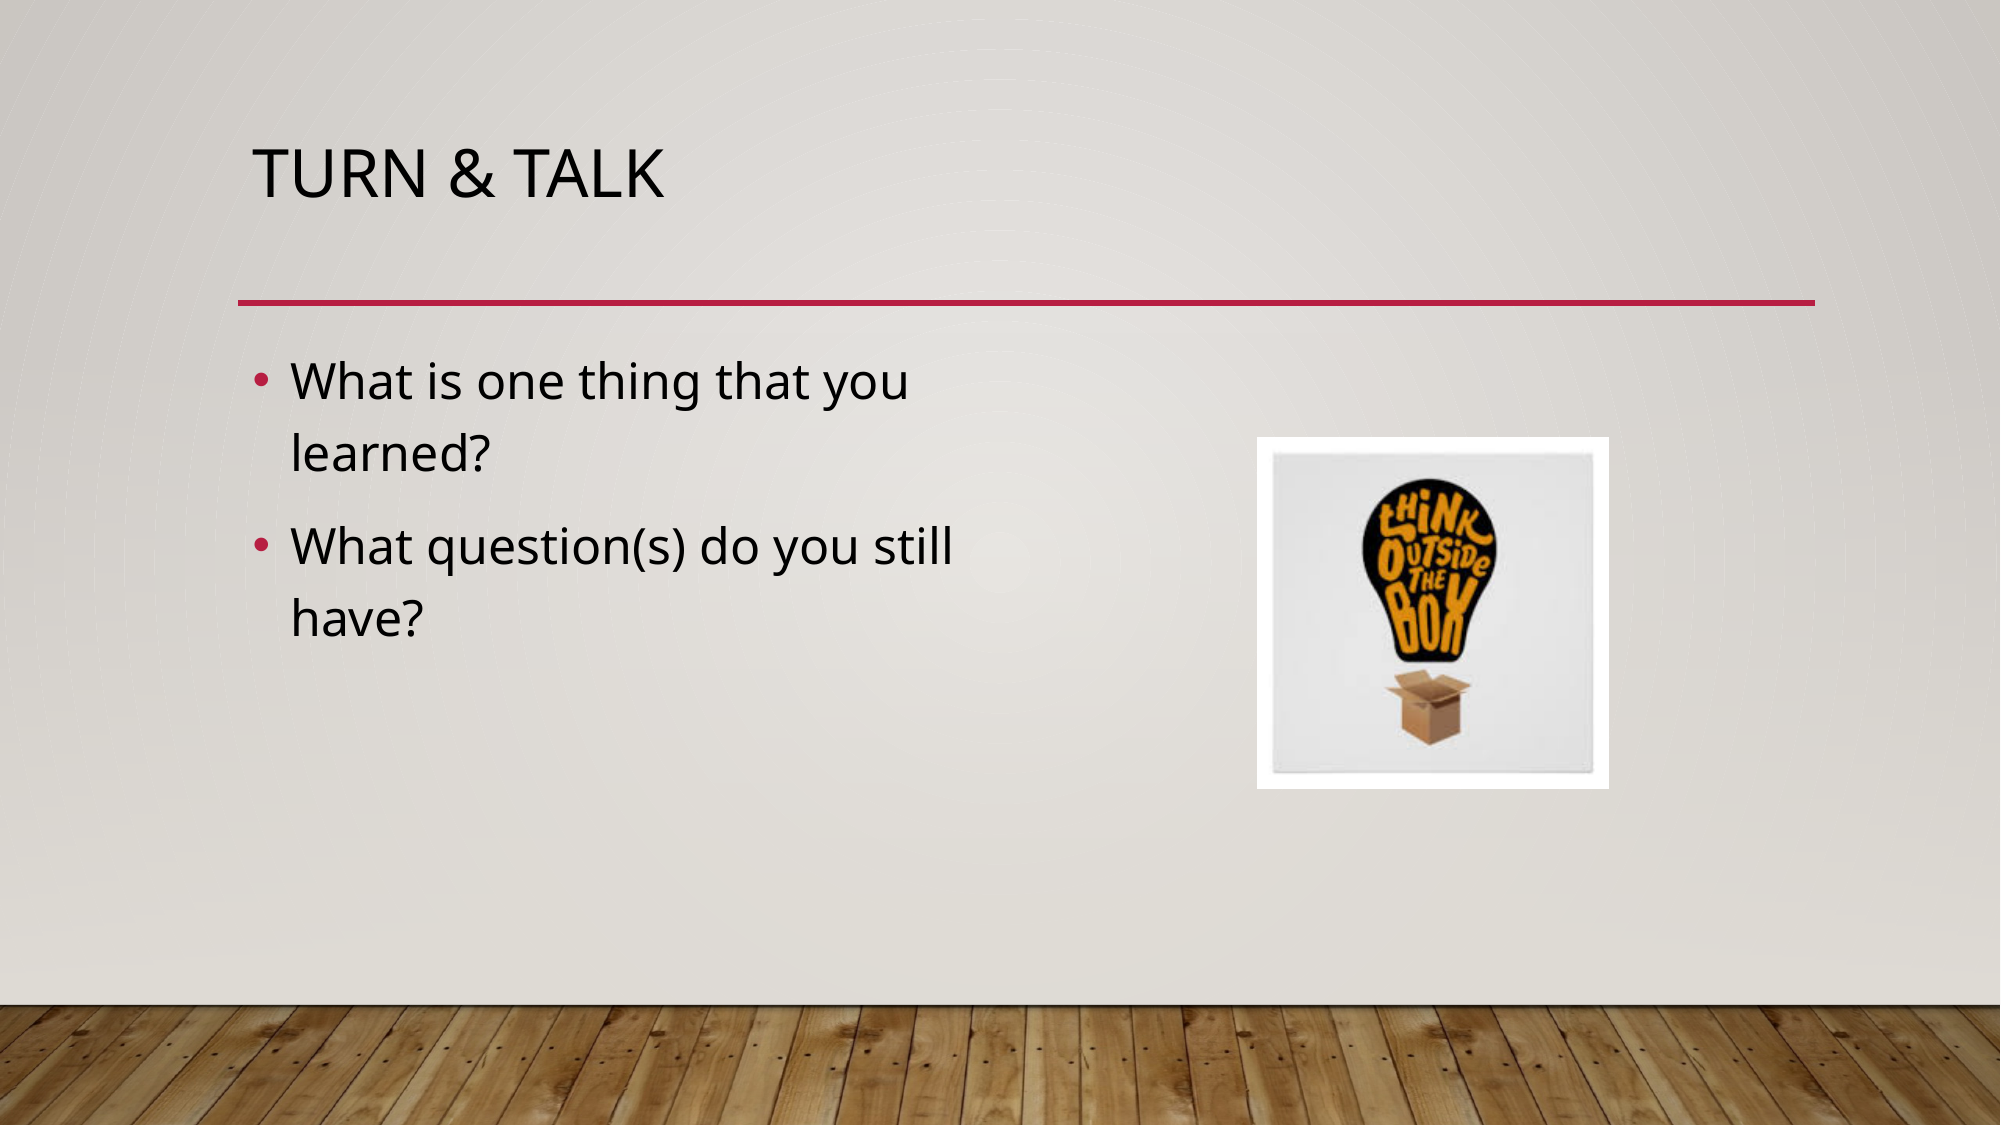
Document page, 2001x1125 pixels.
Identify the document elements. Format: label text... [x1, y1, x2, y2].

list What is one thing that you learned? What question(s) do you still have? [237, 329, 1000, 896]
title Turn & Talk [237, 132, 1814, 306]
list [1257, 437, 1610, 790]
picture [0, 1005, 2000, 1125]
